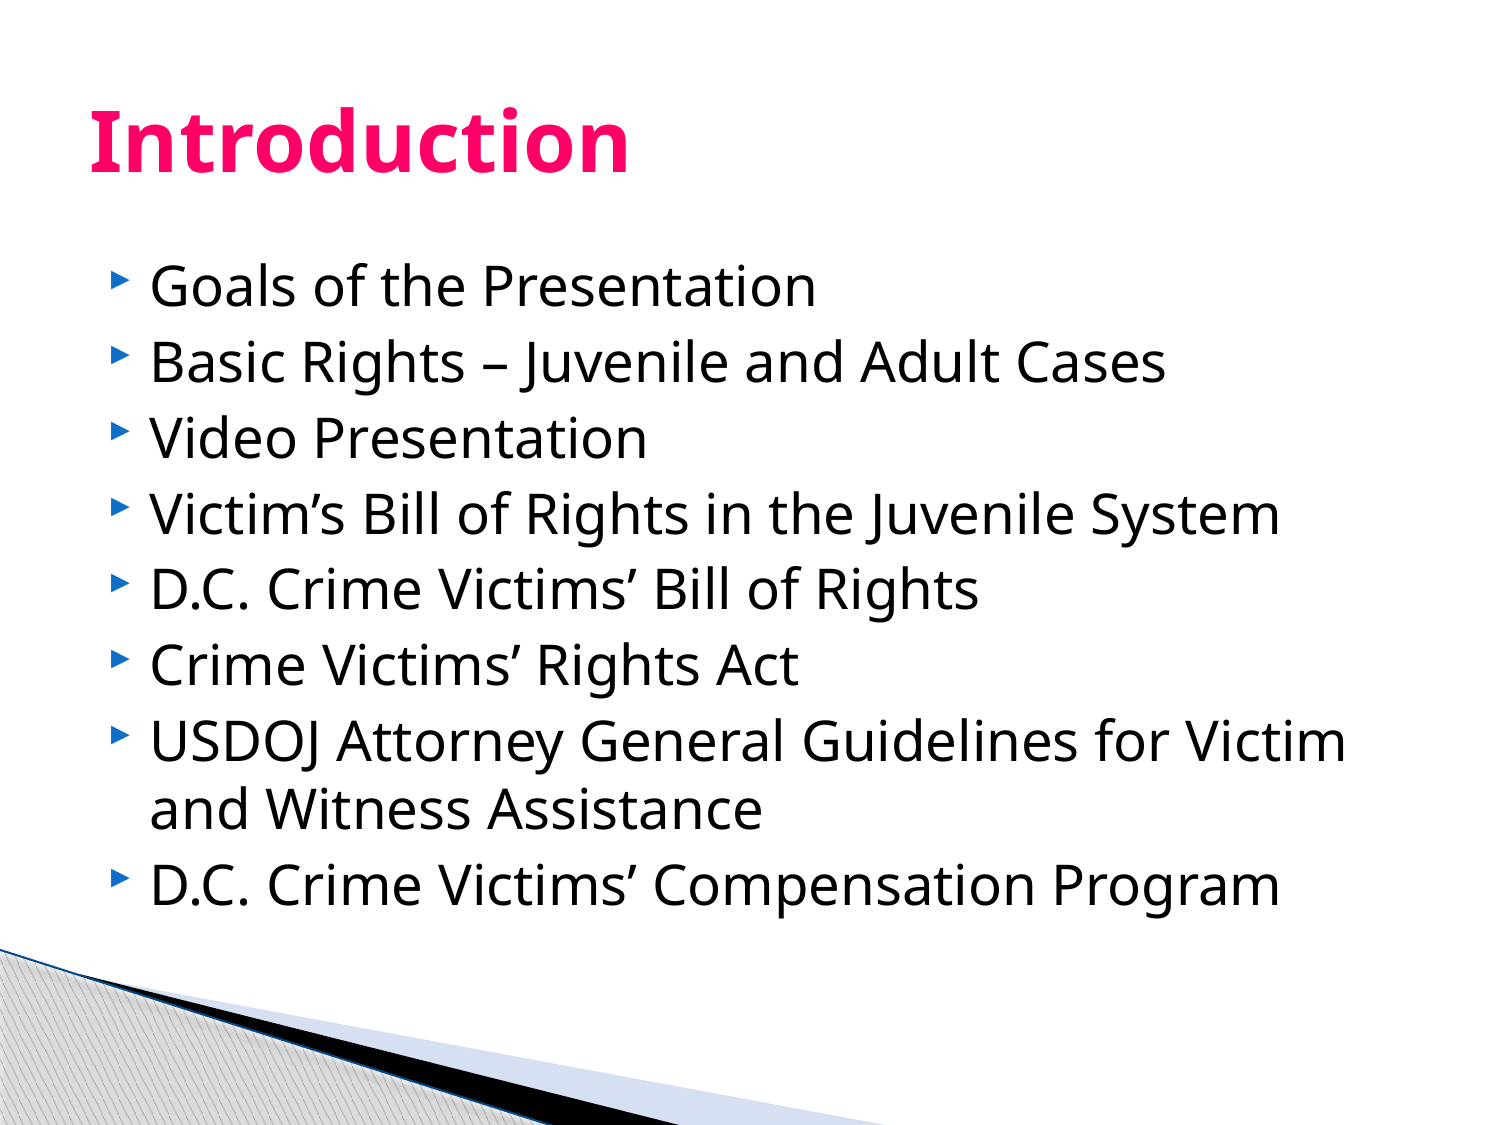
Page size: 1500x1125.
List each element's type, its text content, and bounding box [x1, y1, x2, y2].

list Goals of the Presentation Basic Rights – Juvenile and Adult Cases Video Presentation Victim’s Bill of Rights in the Juvenile System D.C. Crime Victims’ Bill of Rights Crime Victims’ Rights Act USDOJ Attorney General Guidelines for Victim and Witness Assistance D.C. Crime Victims’ Compensation Program [74, 242, 1426, 986]
title Introduction [75, 45, 1425, 233]
